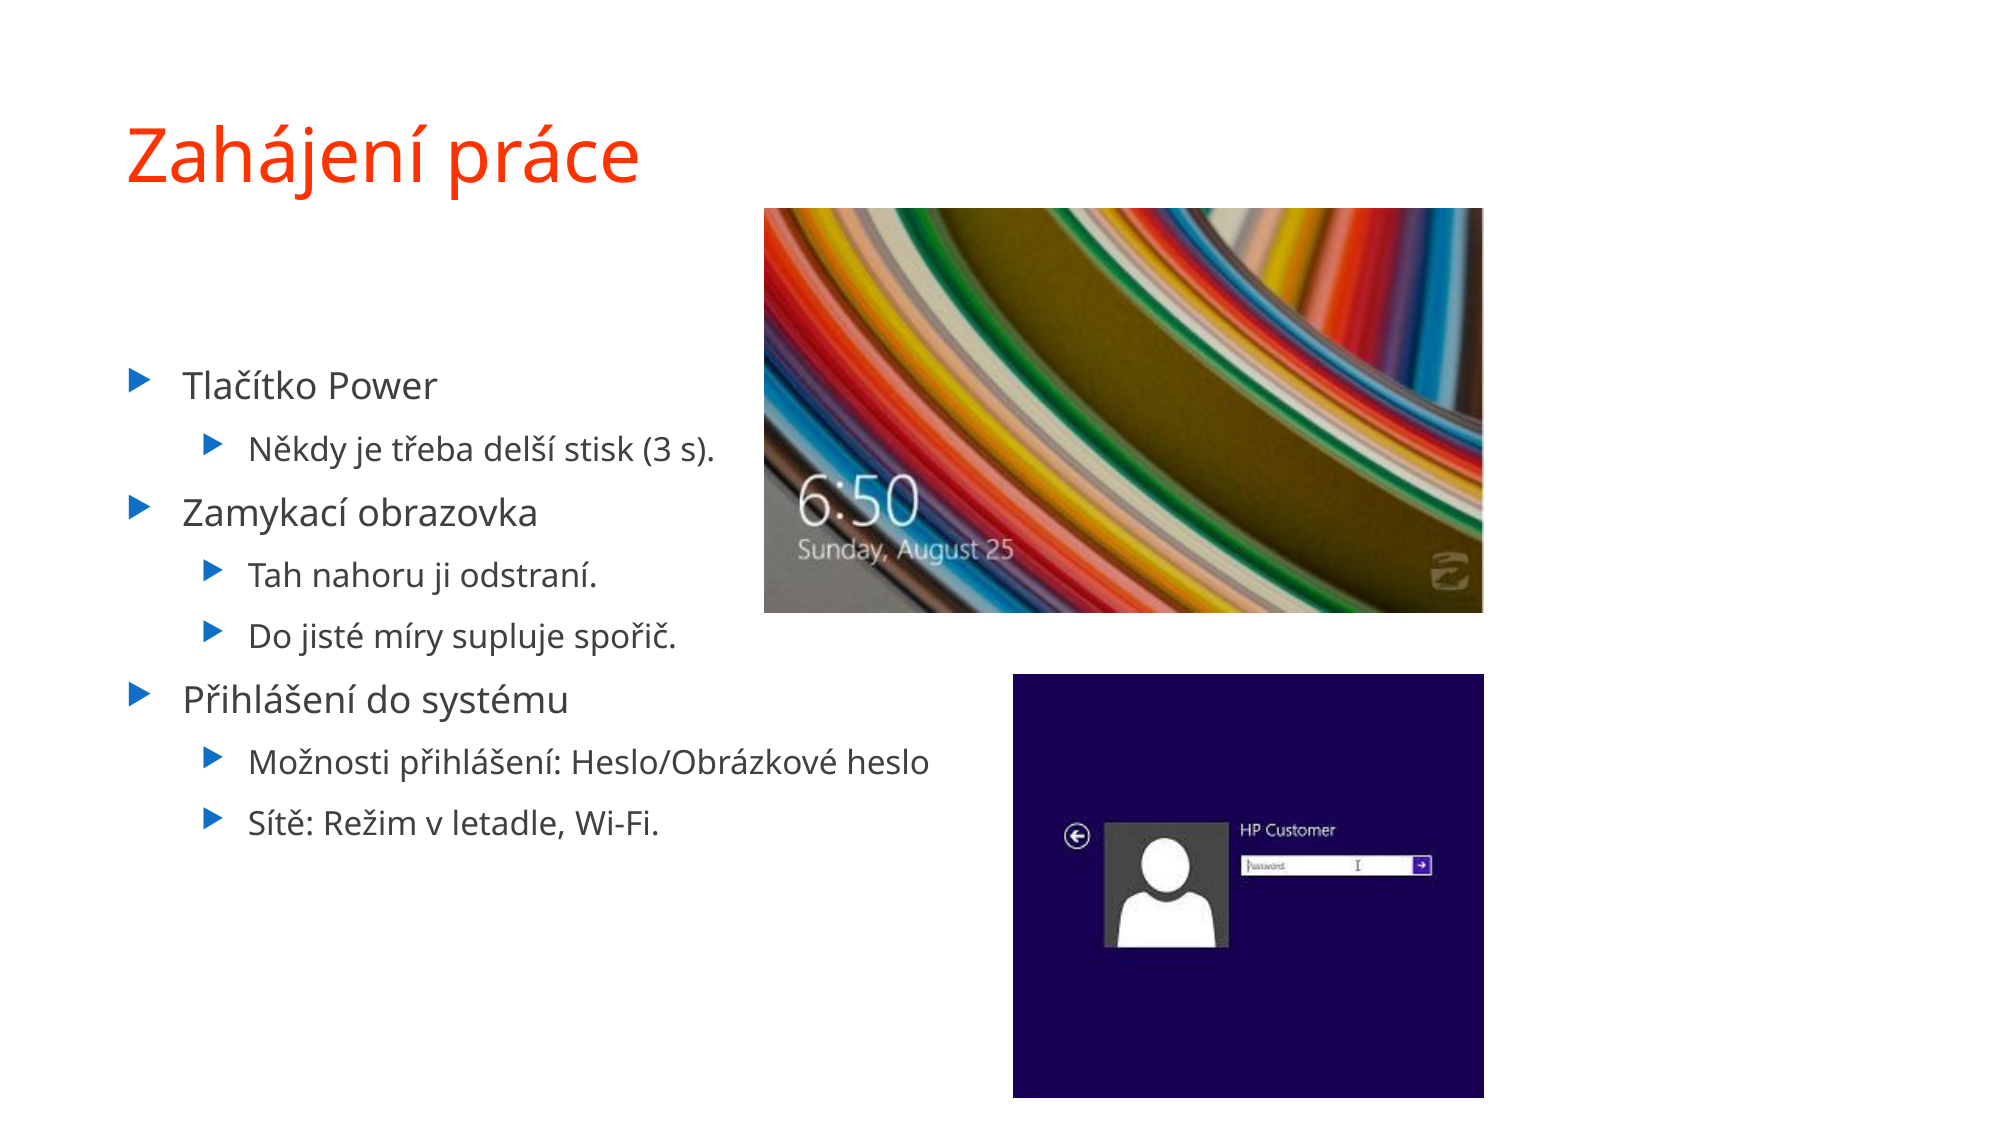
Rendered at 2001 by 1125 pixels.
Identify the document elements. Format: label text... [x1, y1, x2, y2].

title Zahájení práce [111, 99, 1522, 317]
picture [1012, 673, 1484, 1099]
picture [764, 207, 1484, 614]
list Tlačítko Power Někdy je třeba delší stisk (3 s). Zamykací obrazovka Tah nahoru ji odstraní. Do jisté míry supluje spořič. Přihlášení do systému Možnosti přihlášení: Heslo/Obrázkové heslo Sítě: Režim v letadle, Wi-Fi. [111, 354, 1522, 992]
picture [780, 388, 785, 396]
